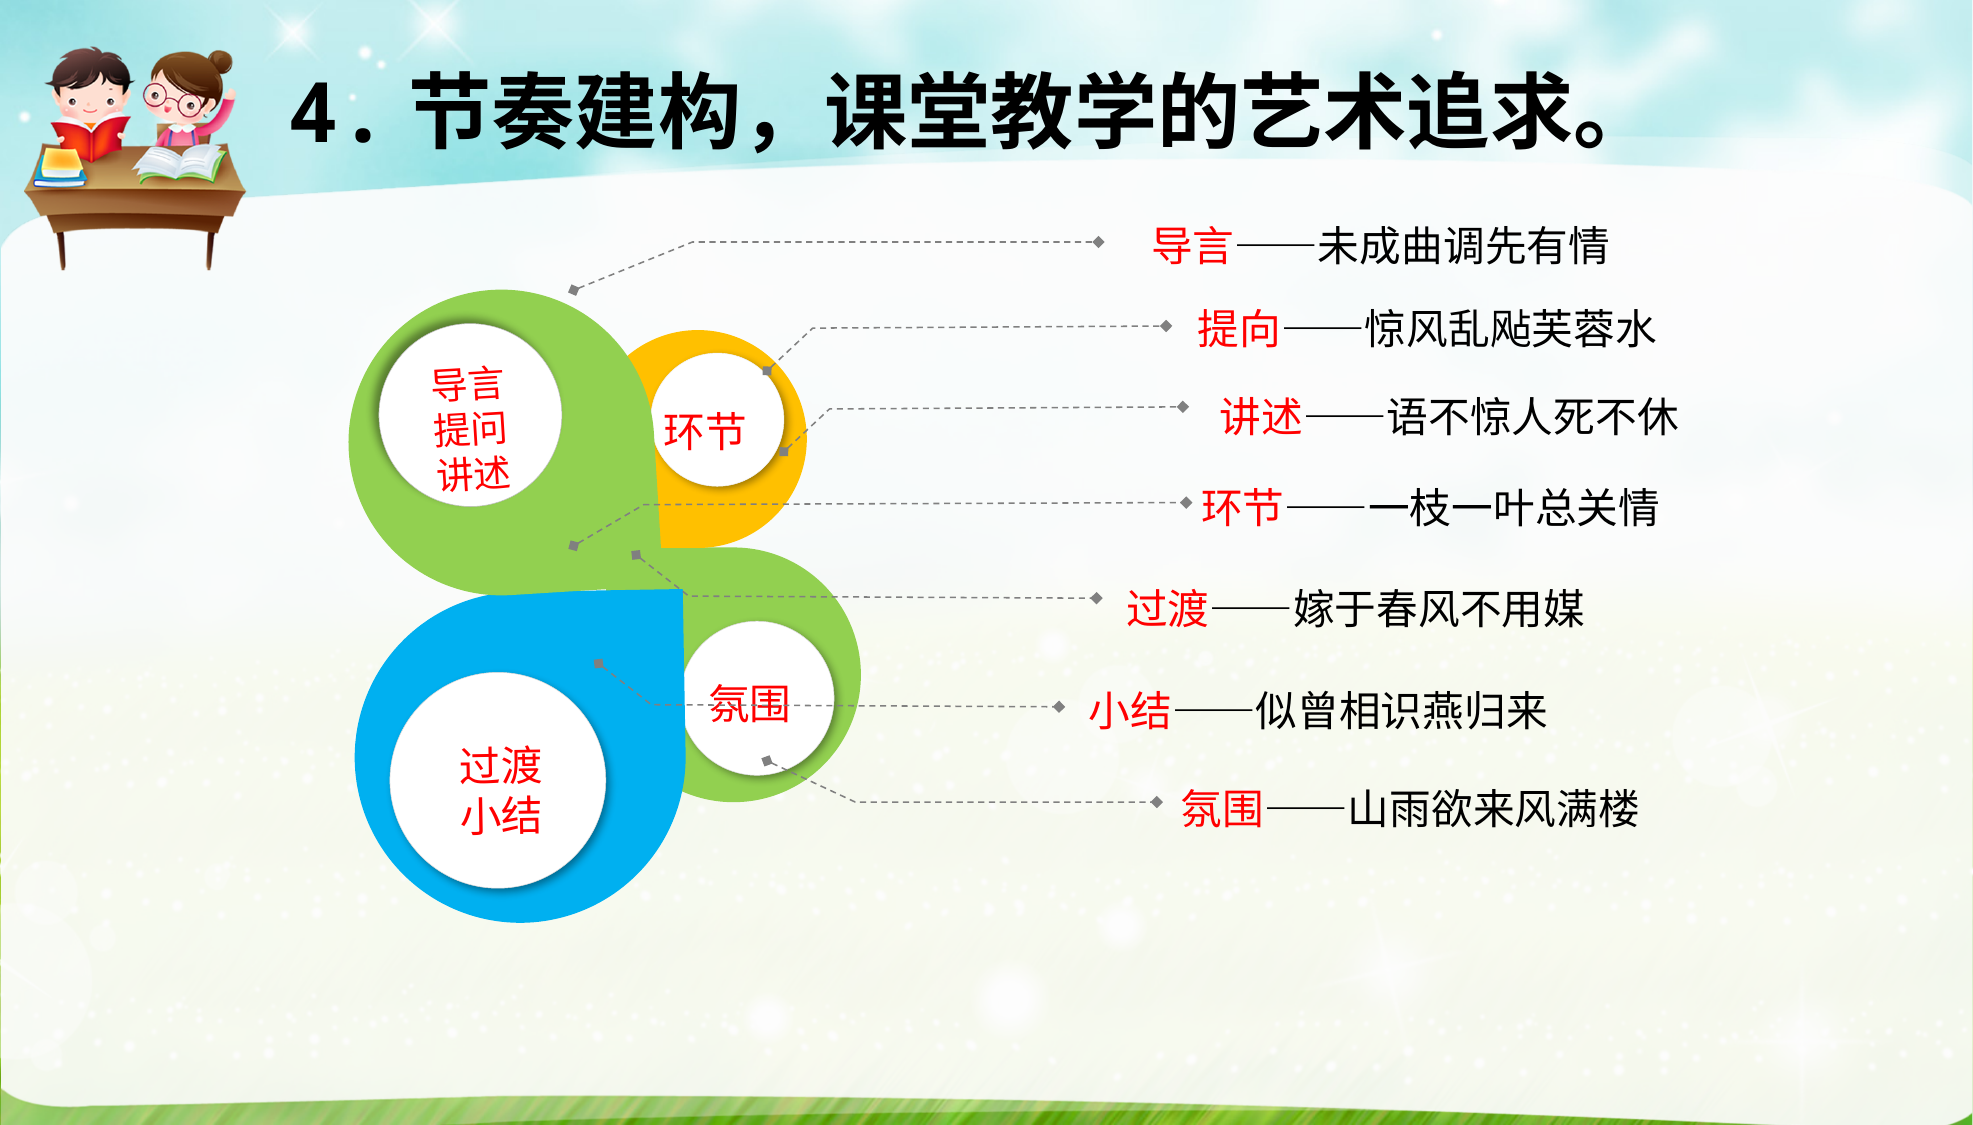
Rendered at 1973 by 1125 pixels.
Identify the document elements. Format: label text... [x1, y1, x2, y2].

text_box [354, 591, 686, 924]
text_box 提向——惊风乱飐芙蓉水 [1182, 295, 1695, 361]
text_box [812, 496, 1186, 529]
text_box [809, 319, 1173, 366]
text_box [659, 329, 808, 549]
text_box [812, 400, 1190, 449]
picture [0, 0, 1973, 1125]
text_box [865, 771, 1163, 809]
text_box 过渡——嫁于春风不用媒 [1111, 575, 1623, 640]
text_box [865, 688, 1066, 713]
text_box 讲述——语不惊人死不休 [1204, 383, 1717, 448]
text_box 环节——一枝一叶总关情 [1186, 474, 1698, 540]
text_box 导言——未成曲调先有情 [1136, 212, 1648, 278]
text_box 氛围——山雨欲来风满楼 [1166, 775, 1678, 841]
text_box 小结——似曾相识燕归来 [1073, 677, 1586, 743]
text_box [865, 576, 1103, 605]
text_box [348, 289, 655, 596]
text_box 4.节奏建构，课堂教学的艺术追求。 [273, 52, 1749, 160]
text_box [569, 235, 1105, 288]
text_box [659, 547, 862, 803]
